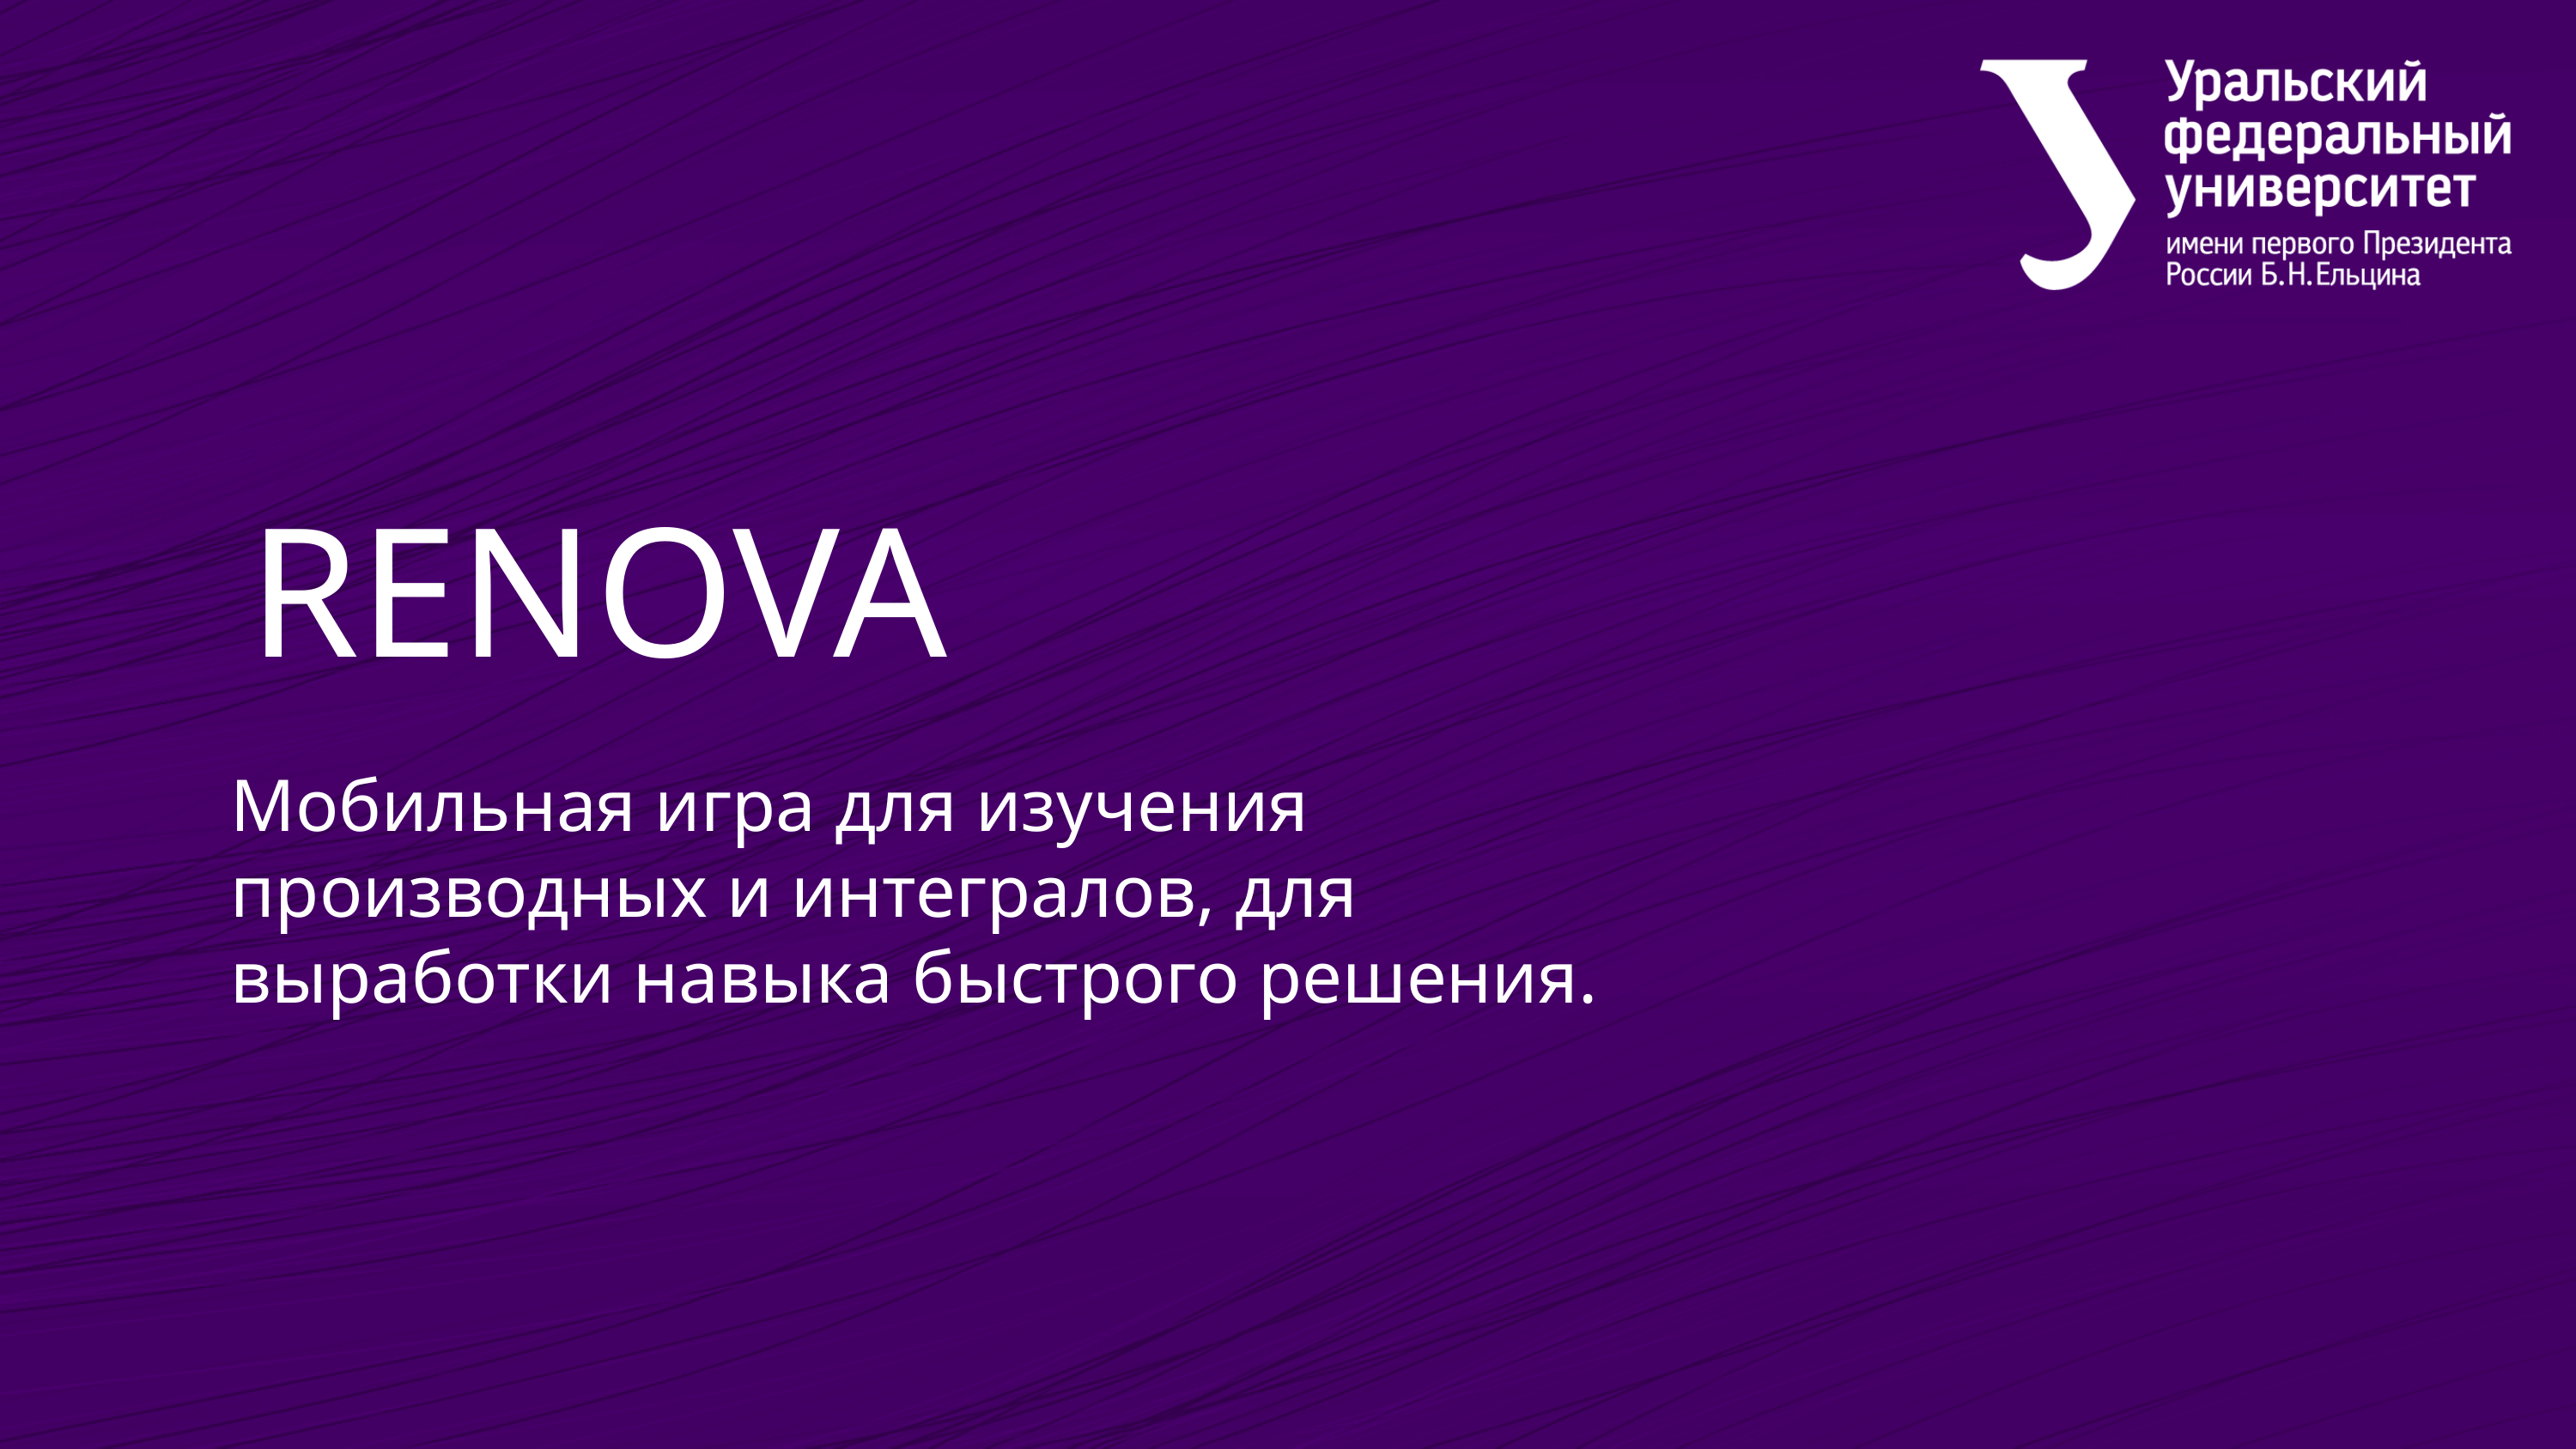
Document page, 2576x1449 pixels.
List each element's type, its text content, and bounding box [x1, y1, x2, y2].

text_box Мобильная игра для изучения производных и интегралов, для выработки навыка быстрого решения. [218, 753, 1649, 1024]
text_box RENOVA [218, 391, 978, 693]
picture [0, 0, 2576, 1449]
